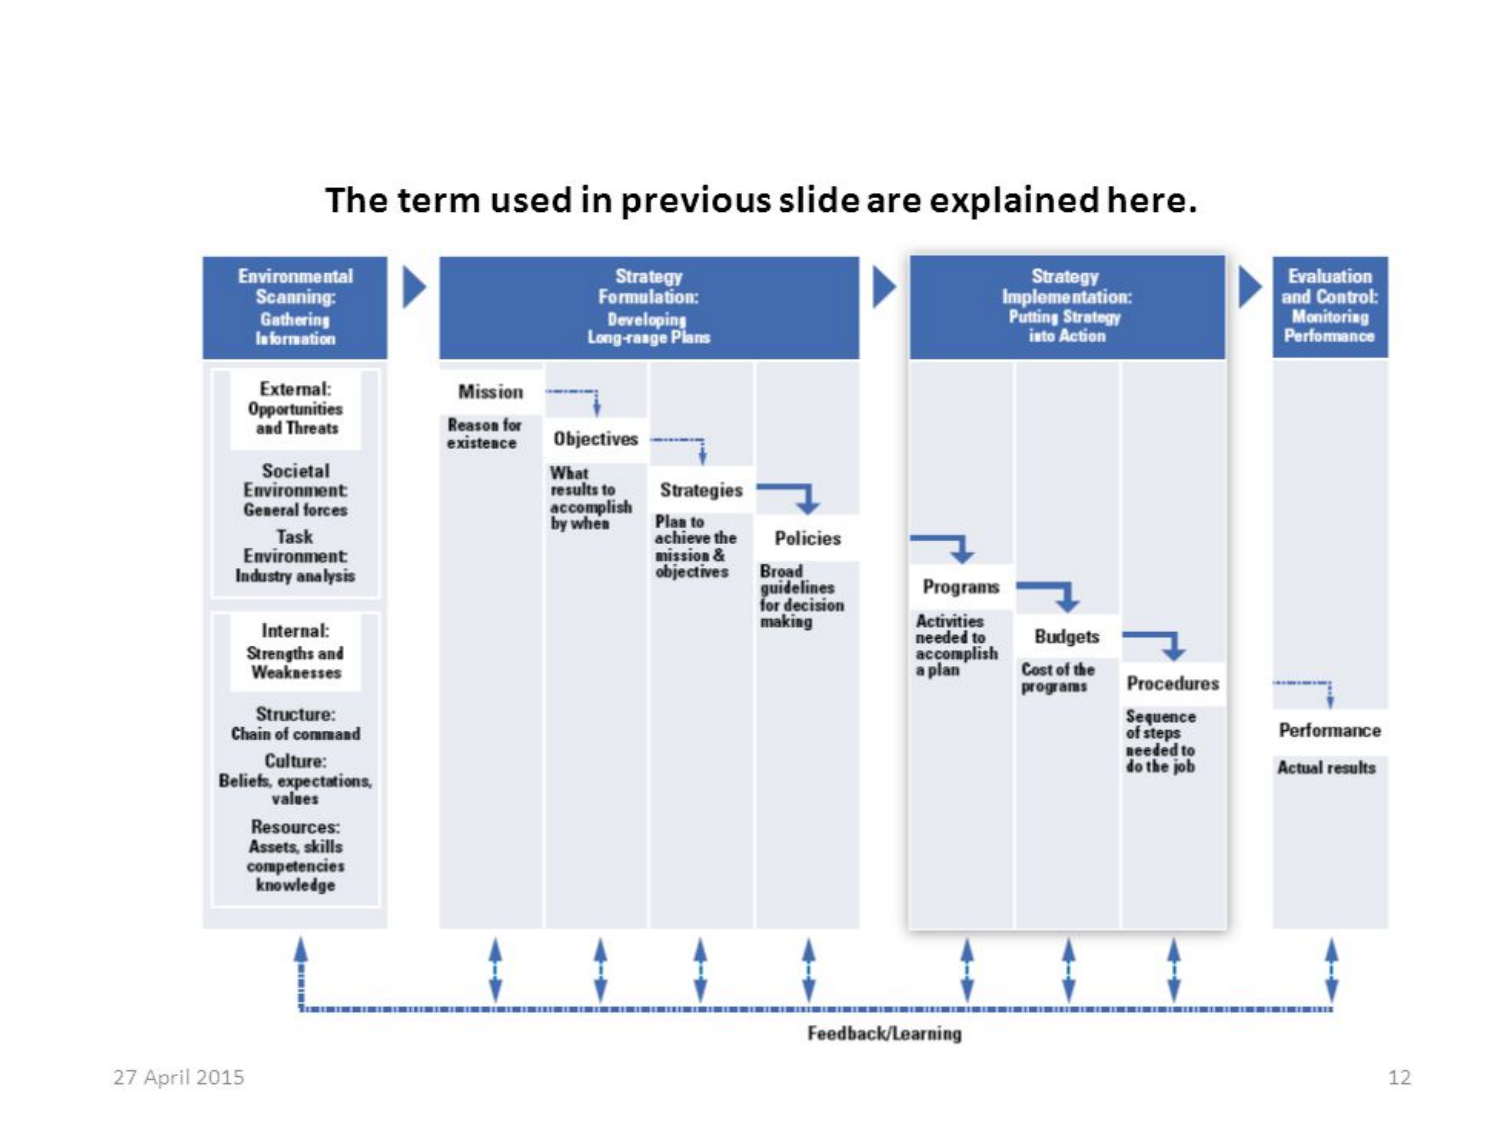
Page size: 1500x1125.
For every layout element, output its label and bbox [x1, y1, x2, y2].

list [24, 87, 1500, 1125]
